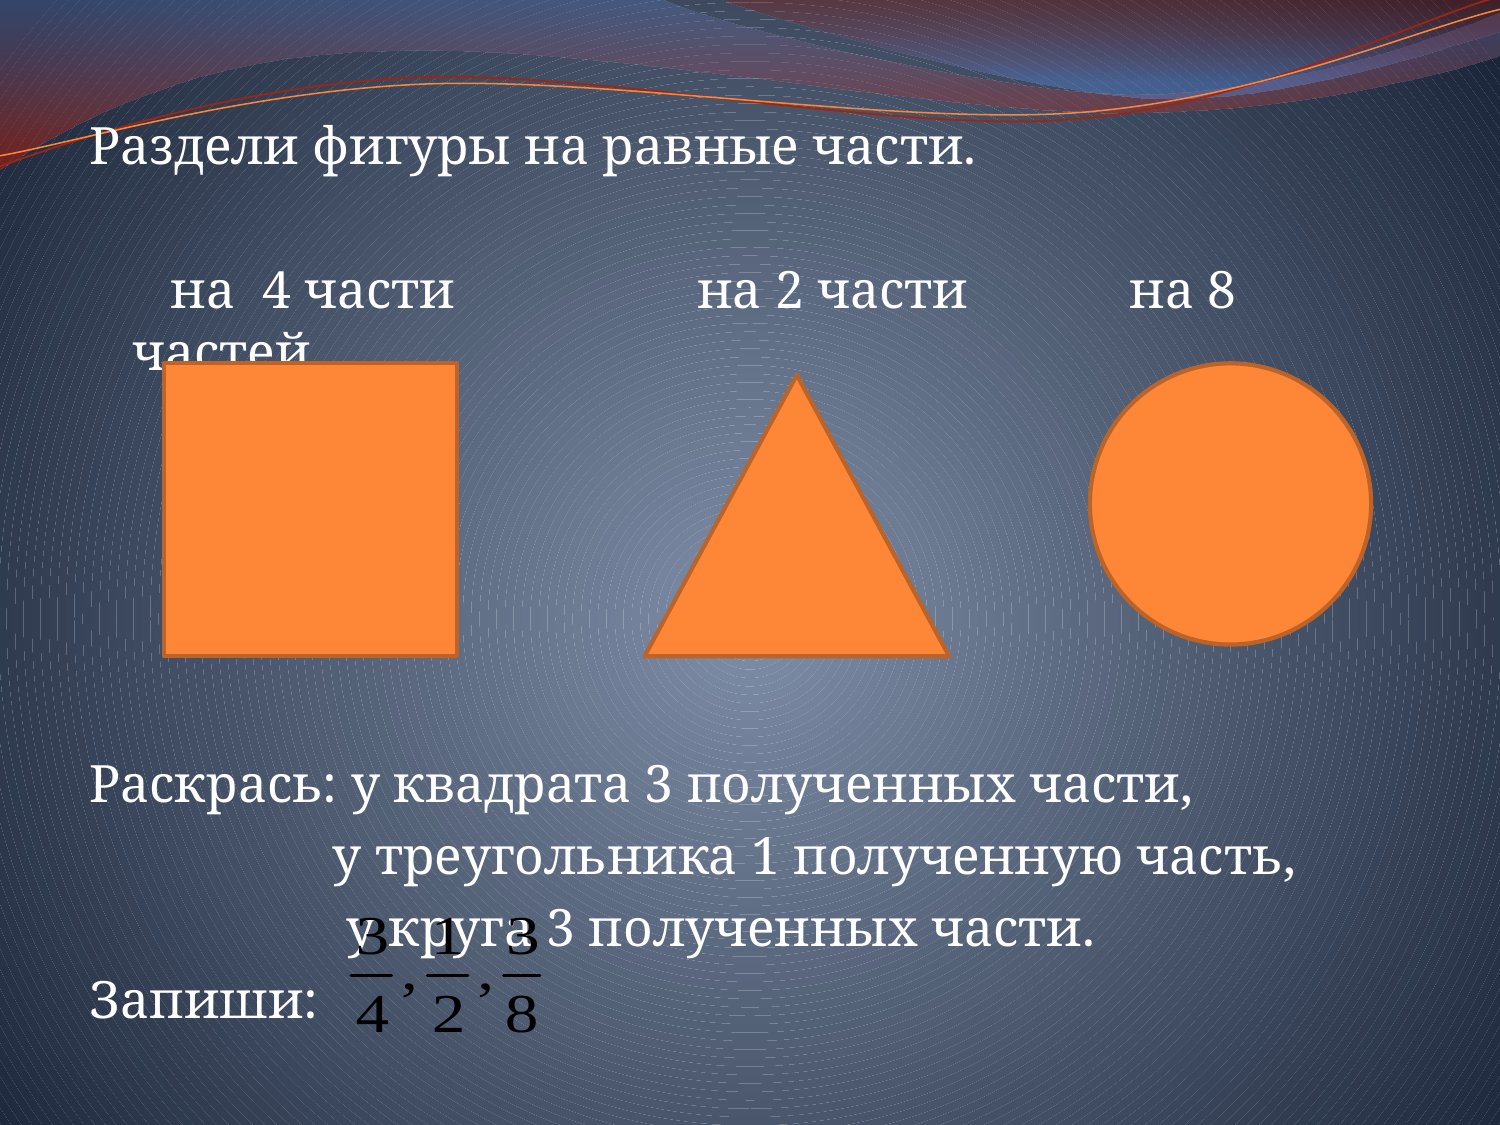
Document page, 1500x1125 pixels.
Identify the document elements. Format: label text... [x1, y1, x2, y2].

text_box [1087, 361, 1374, 647]
text_box [162, 361, 459, 658]
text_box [339, 902, 553, 1045]
text_box [642, 372, 952, 659]
list Раздели фигуры на равные части. на 4 части на 2 части на 8 частей Раскрась: у квадрата 3 полученных части, у треугольника 1 полученную часть, у круга 3 полученных части. Запиши: [75, 105, 1425, 1038]
